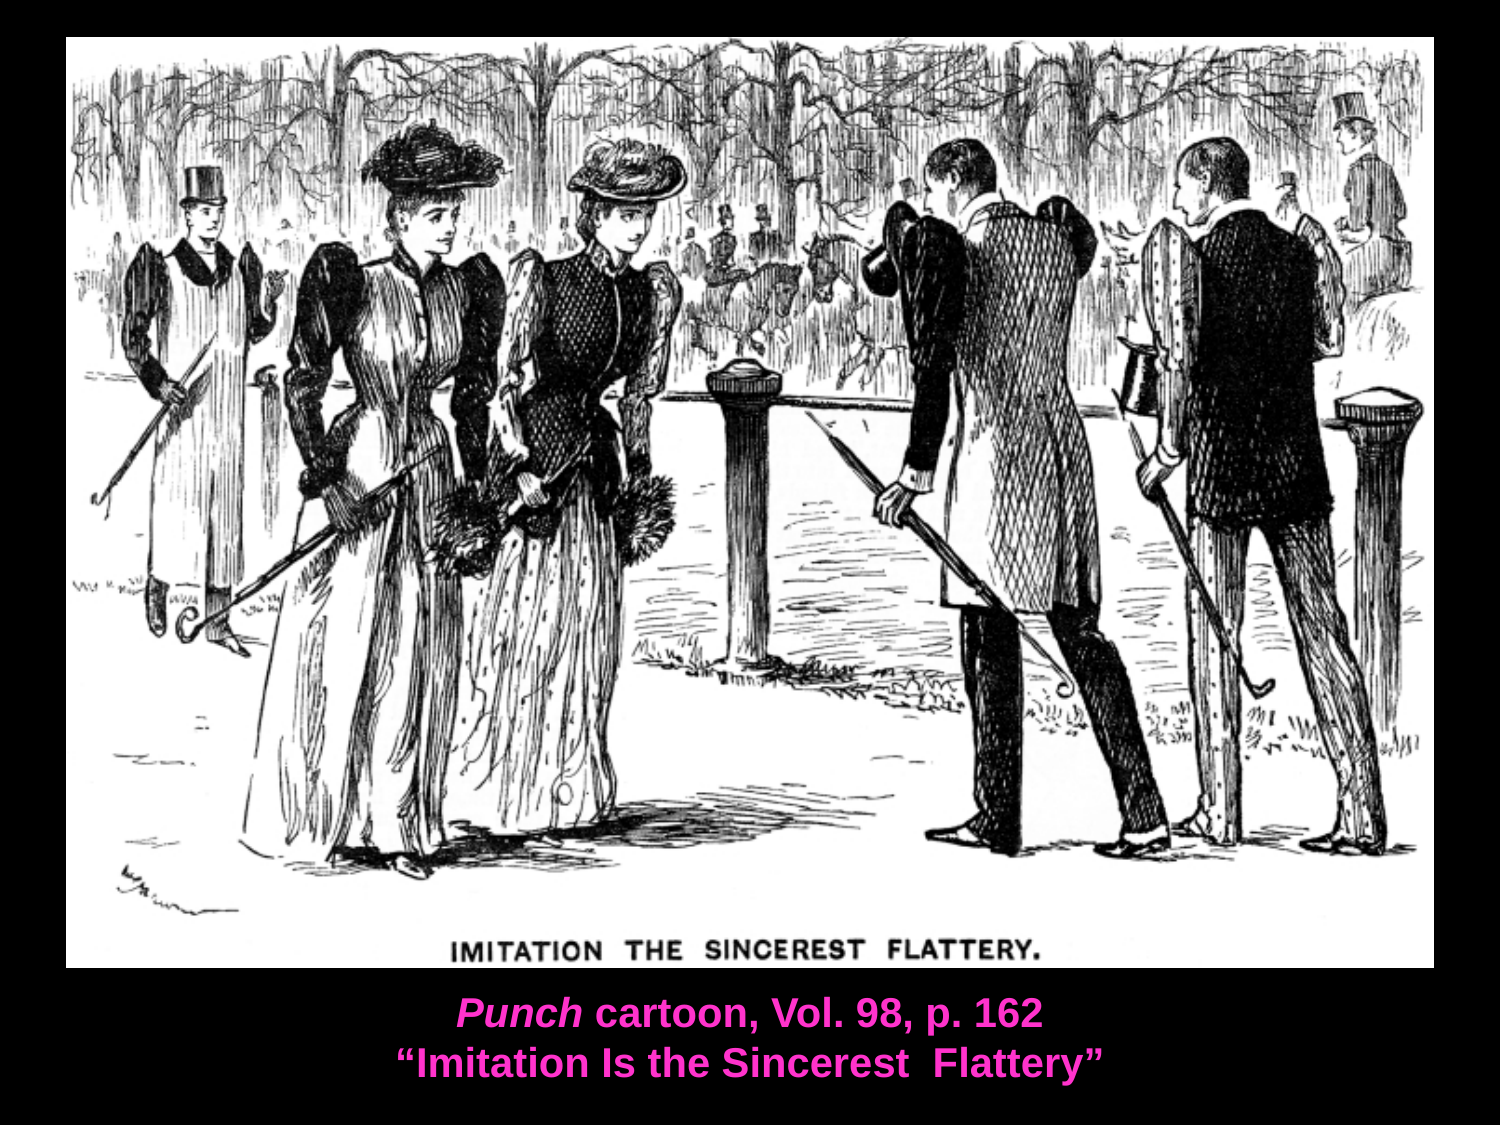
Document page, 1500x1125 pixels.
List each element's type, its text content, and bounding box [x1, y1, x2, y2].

title Punch cartoon, Vol. 98, p. 162 “Imitation Is the Sincerest Flattery” [300, 987, 1200, 1093]
picture [66, 37, 1434, 968]
